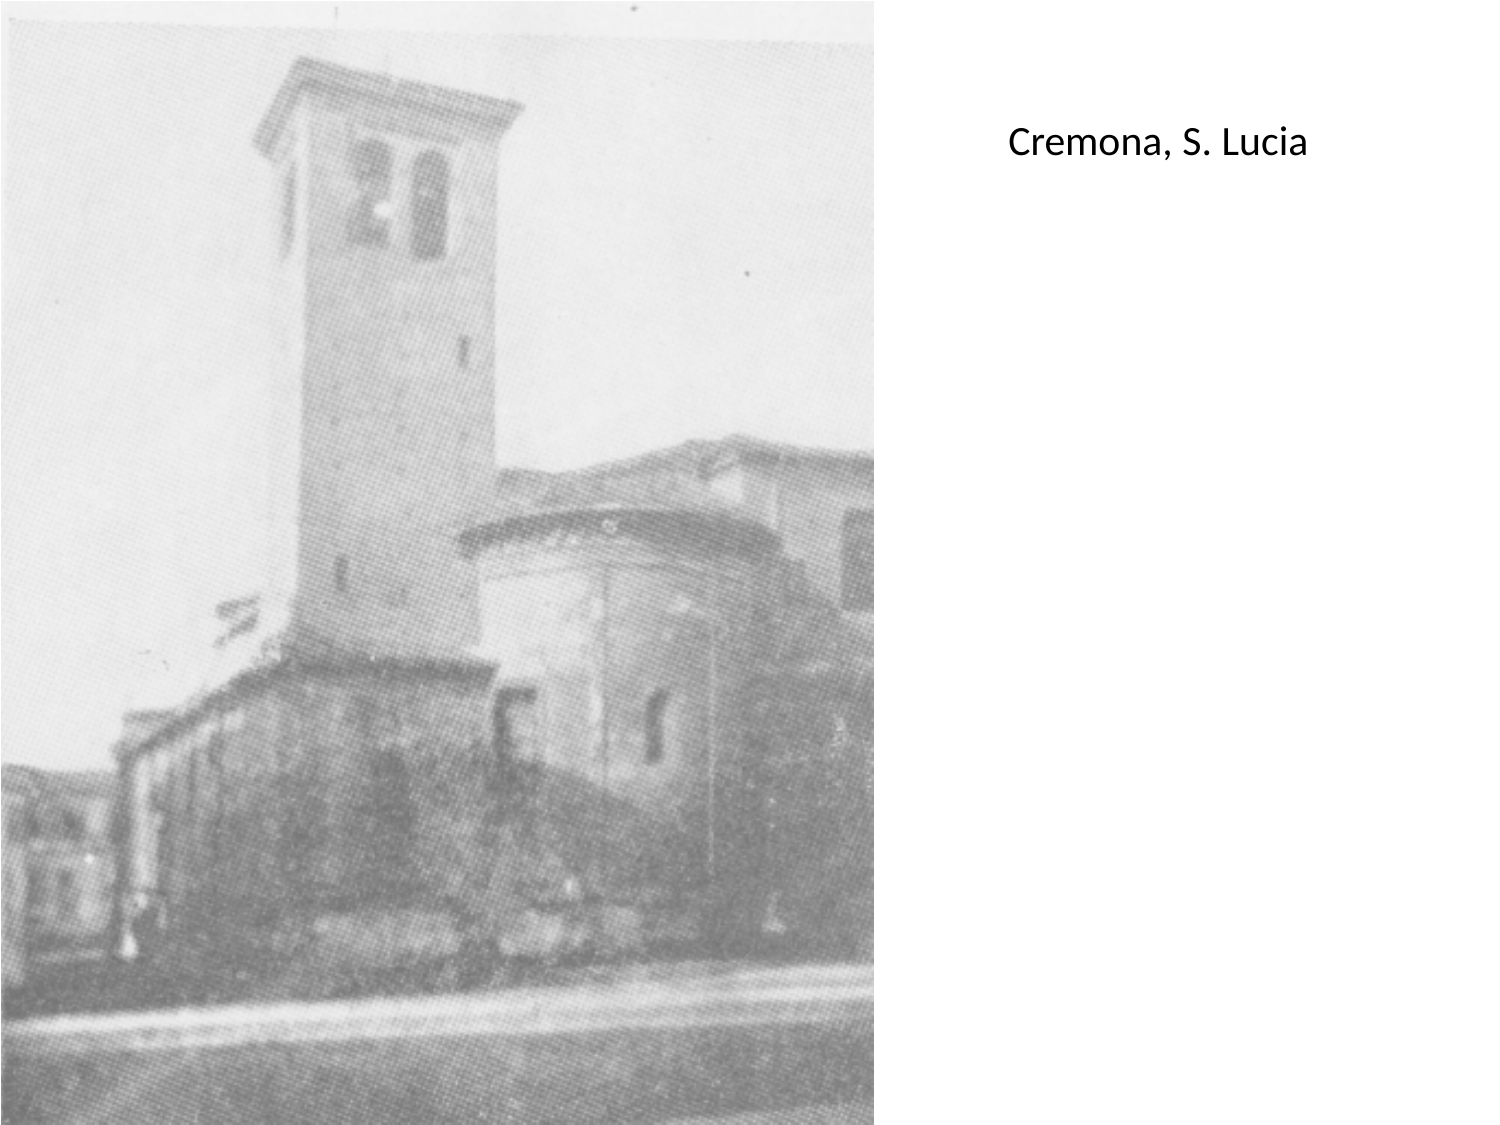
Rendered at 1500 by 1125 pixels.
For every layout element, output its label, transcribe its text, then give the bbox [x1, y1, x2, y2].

title Cremona, S. Lucia [891, 45, 1425, 233]
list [0, 1, 874, 1125]
